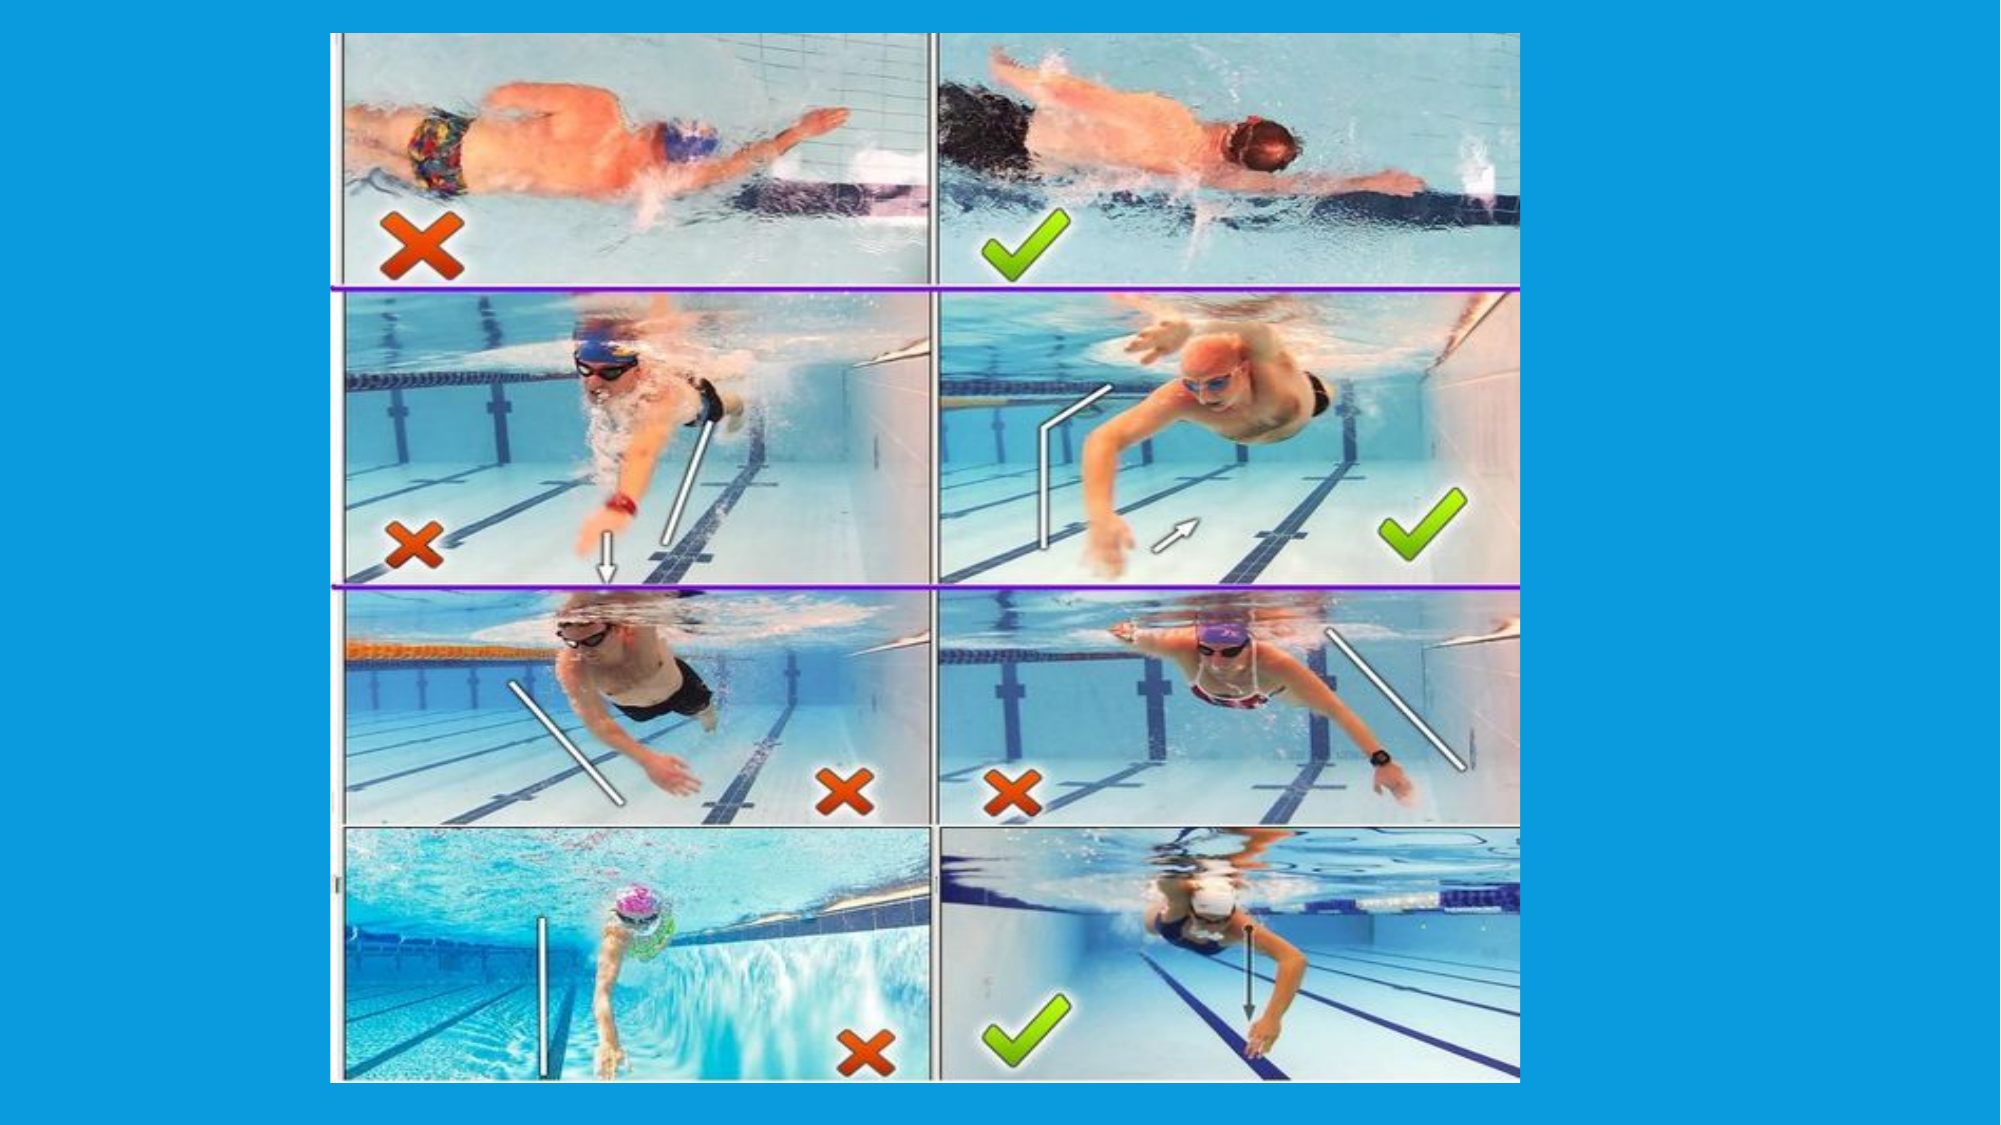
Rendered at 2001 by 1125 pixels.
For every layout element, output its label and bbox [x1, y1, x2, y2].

picture [331, 34, 1520, 1082]
